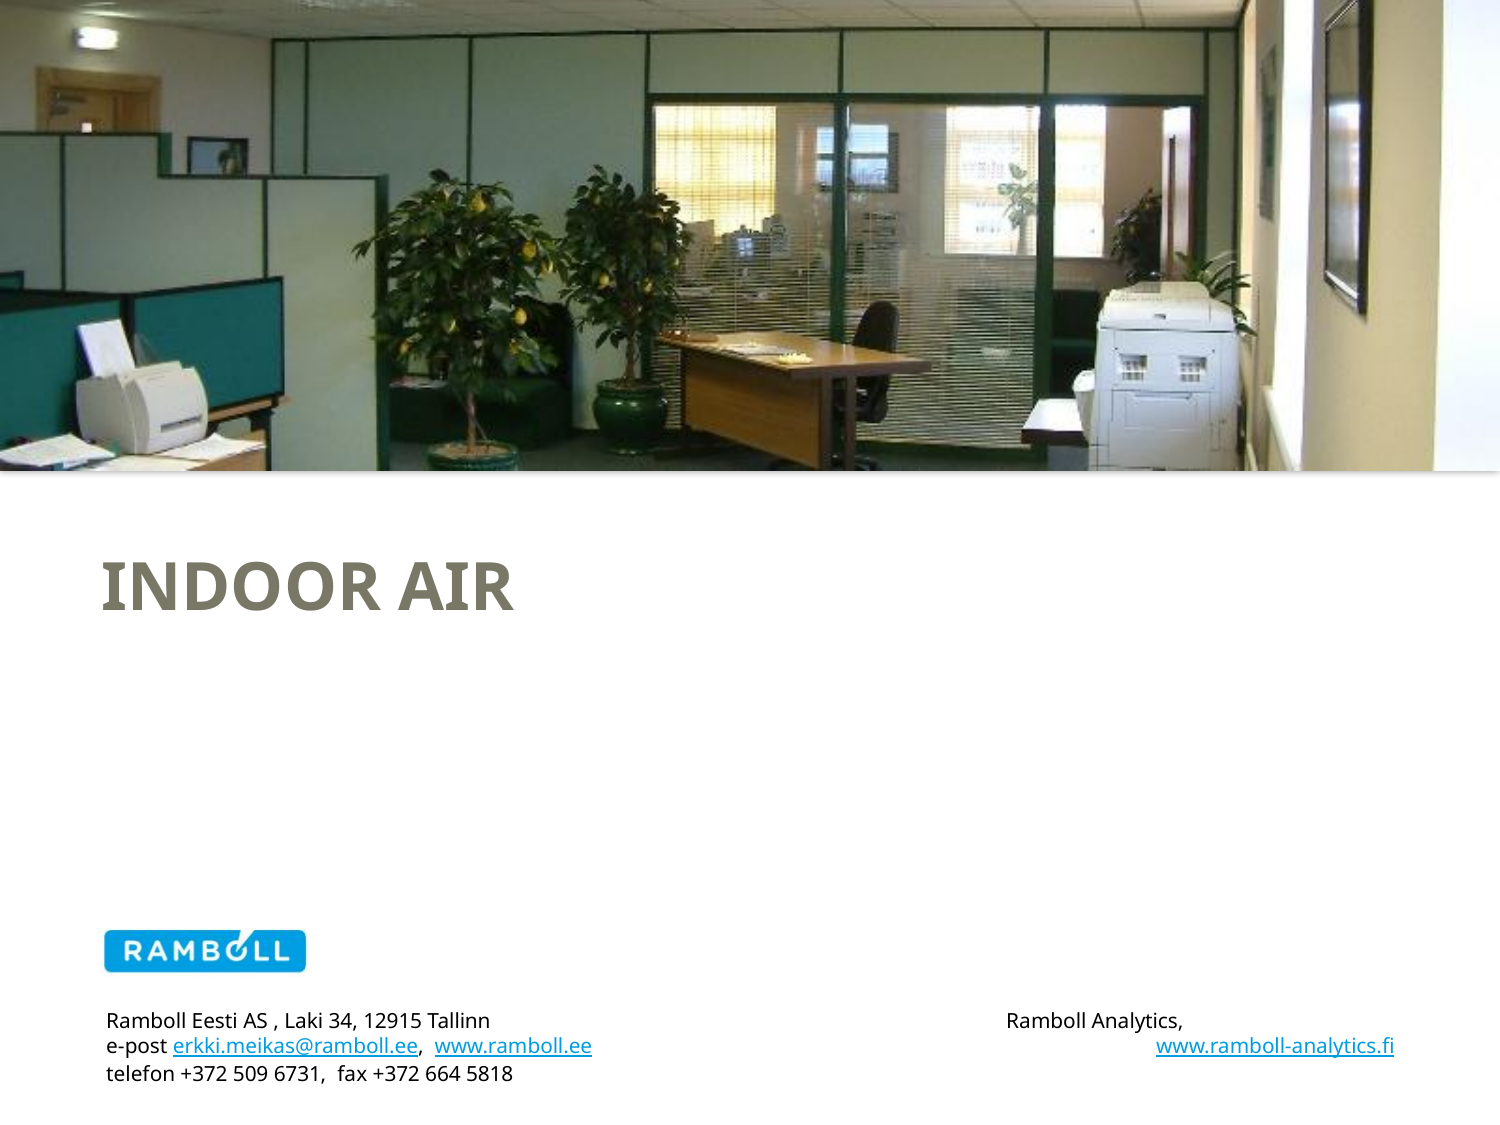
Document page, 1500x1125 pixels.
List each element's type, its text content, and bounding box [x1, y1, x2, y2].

title Indoor air [101, 543, 1400, 622]
picture [0, 0, 1500, 471]
picture [0, 928, 308, 1048]
